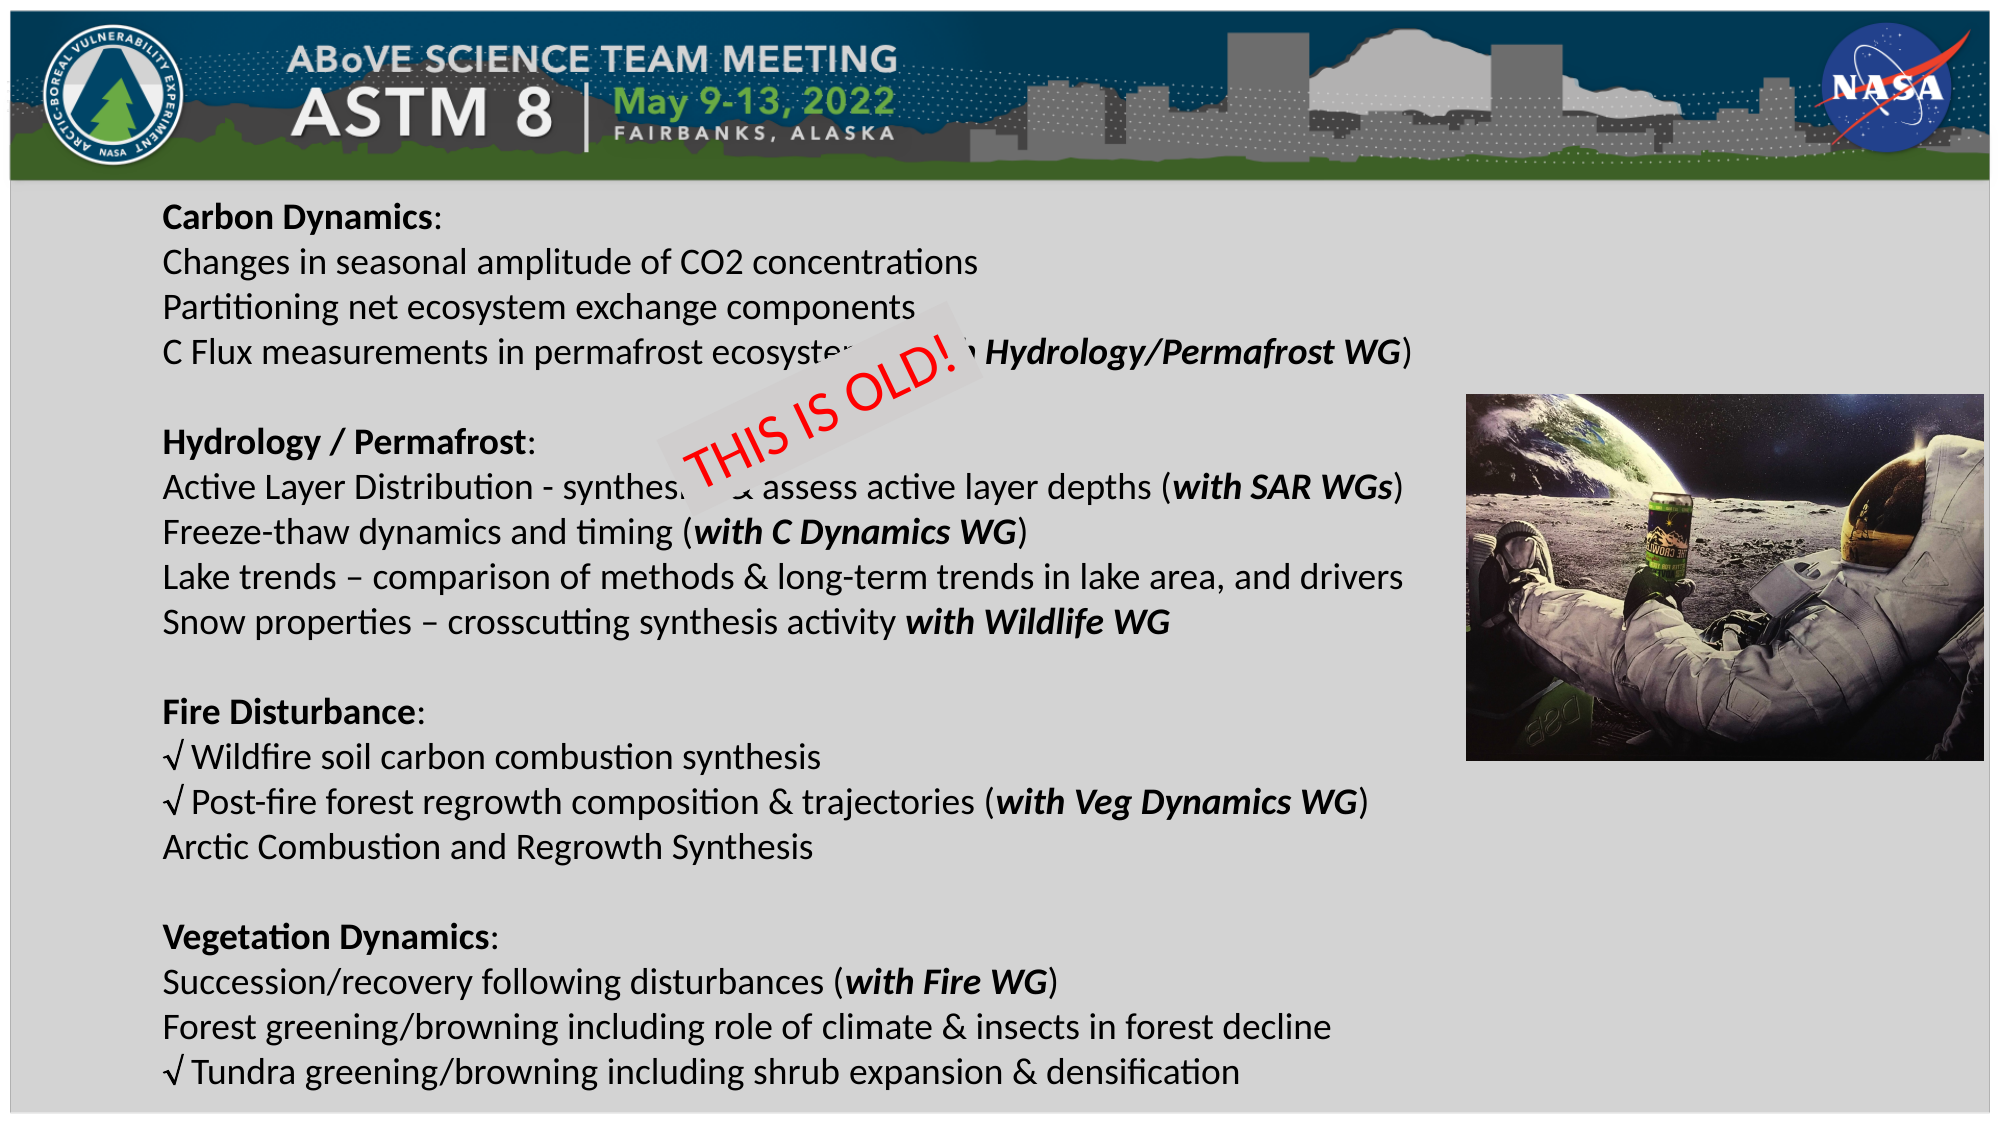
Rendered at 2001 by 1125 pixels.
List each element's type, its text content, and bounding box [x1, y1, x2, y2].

picture [0, 0, 2000, 1125]
text_box Carbon Dynamics: Changes in seasonal amplitude of CO2 concentrations Partitioning net ecosystem exchange components C Flux measurements in permafrost ecosystems (with Hydrology/Permafrost WG) Hydrology / Permafrost: Active Layer Distribution - synthesize & assess active layer depths (with SAR WGs) Freeze-thaw dynamics and timing (with C Dynamics WG) Lake trends – comparison of methods & long-term trends in lake area, and drivers Snow properties – crosscutting synthesis activity with Wildlife WG Fire Disturbance:  Wildfire soil carbon combustion synthesis  Post-fire forest regrowth composition & trajectories (with Veg Dynamics WG) Arctic Combustion and Regrowth Synthesis Vegetation Dynamics: Succession/recovery following disturbances (with Fire WG) Forest greening/browning including role of climate & insects in forest decline  Tundra greening/browning including shrub expansion & densification [147, 184, 1616, 1125]
text_box THIS IS OLD! [656, 300, 984, 517]
